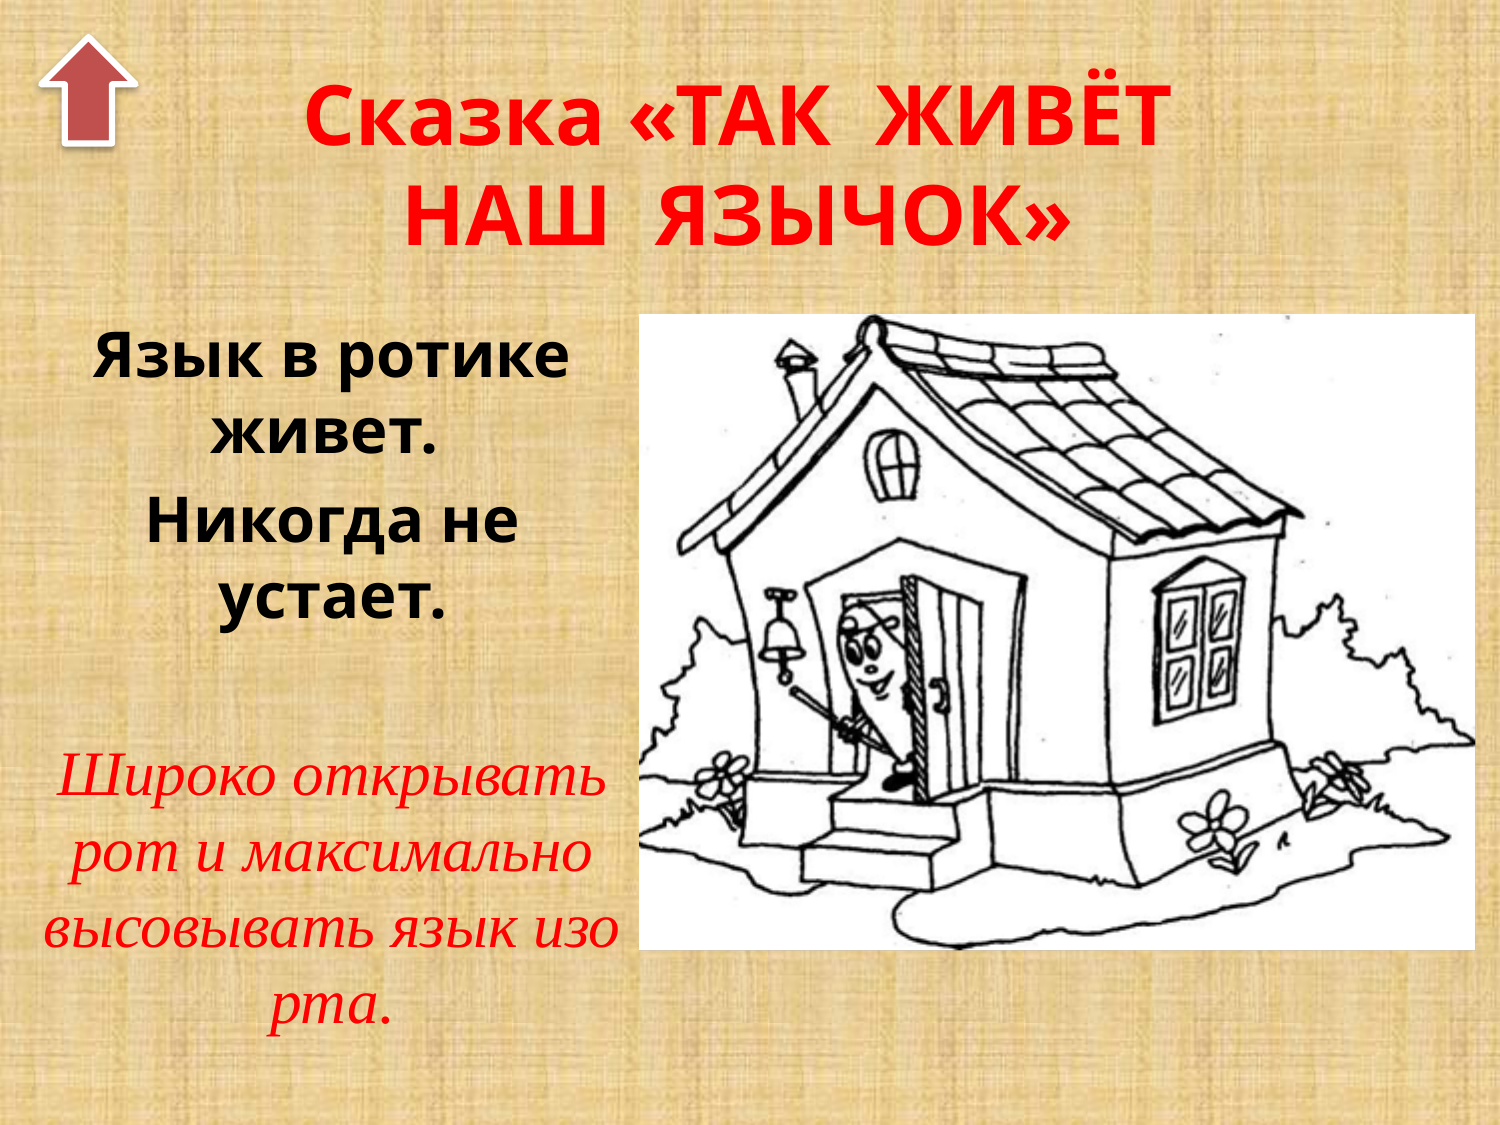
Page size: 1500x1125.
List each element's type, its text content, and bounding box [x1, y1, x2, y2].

list Язык в ротике живет. Никогда не устает. Широко открывать рот и максимально высовывать язык изо рта. [25, 306, 640, 1050]
picture [0, 0, 1500, 1125]
text_box Сказка «ТАК ЖИВЁТ НАШ ЯЗЫЧОК» [242, 54, 1235, 270]
text_box [38, 33, 139, 147]
